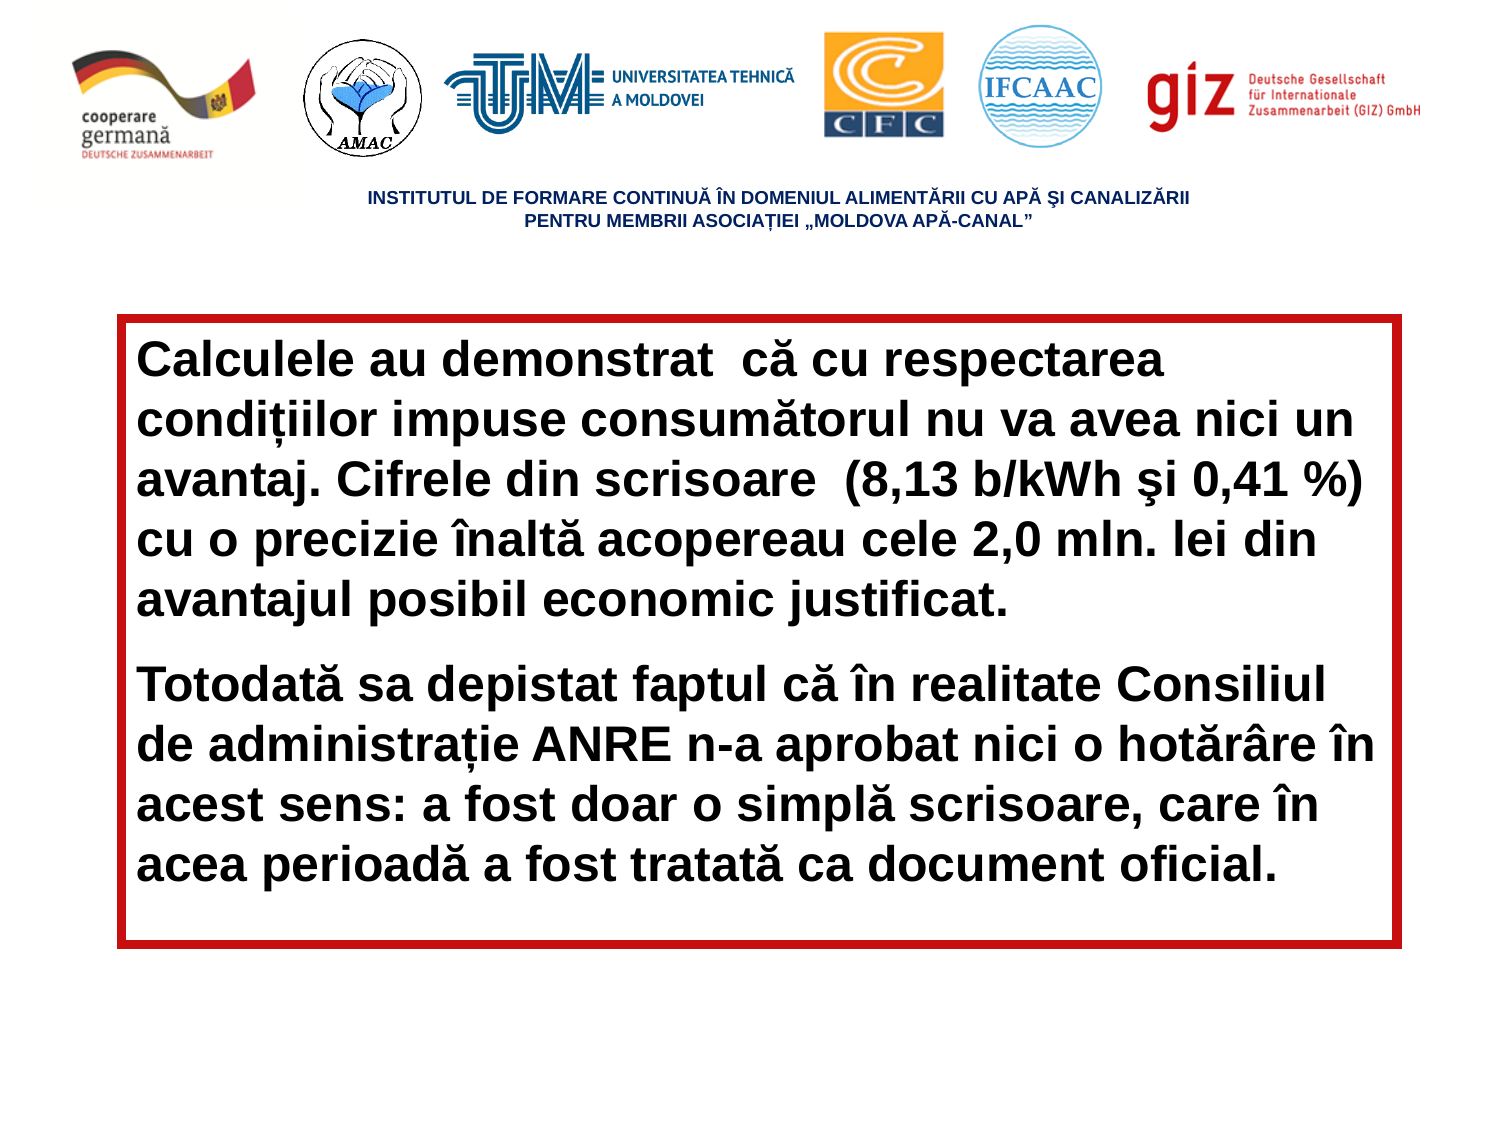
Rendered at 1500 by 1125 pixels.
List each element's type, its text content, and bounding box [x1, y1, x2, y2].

picture [970, 16, 1109, 154]
picture [434, 47, 800, 140]
picture [303, 38, 422, 158]
picture [822, 23, 948, 149]
list Calculele au demonstrat că cu respectarea condițiilor impuse consumătorul nu va avea nici un avantaj. Cifrele din scrisoare (8,13 b/kWh şi 0,41 %) cu o precizie înaltă acopereau cele 2,0 mln. lei din avantajul posibil economic justificat. Totodată sa depistat faptul că în realitate Consiliul de administrație ANRE n-a aprobat nici o hotărâre în acest sens: a fost doar o simplă scrisoare, care în acea perioadă a fost tratată ca document oficial. [119, 316, 1399, 947]
picture [1136, 55, 1435, 147]
text_box INSTITUTUL DE FORMARE CONTINUĂ ÎN DOMENIUL ALIMENTĂRII CU APĂ ŞI CANALIZĂRII PENTRU MEMBRII ASOCIAȚIEI „MOLDOVA APĂ-CANAL” [190, 128, 1366, 239]
picture [31, 7, 300, 213]
